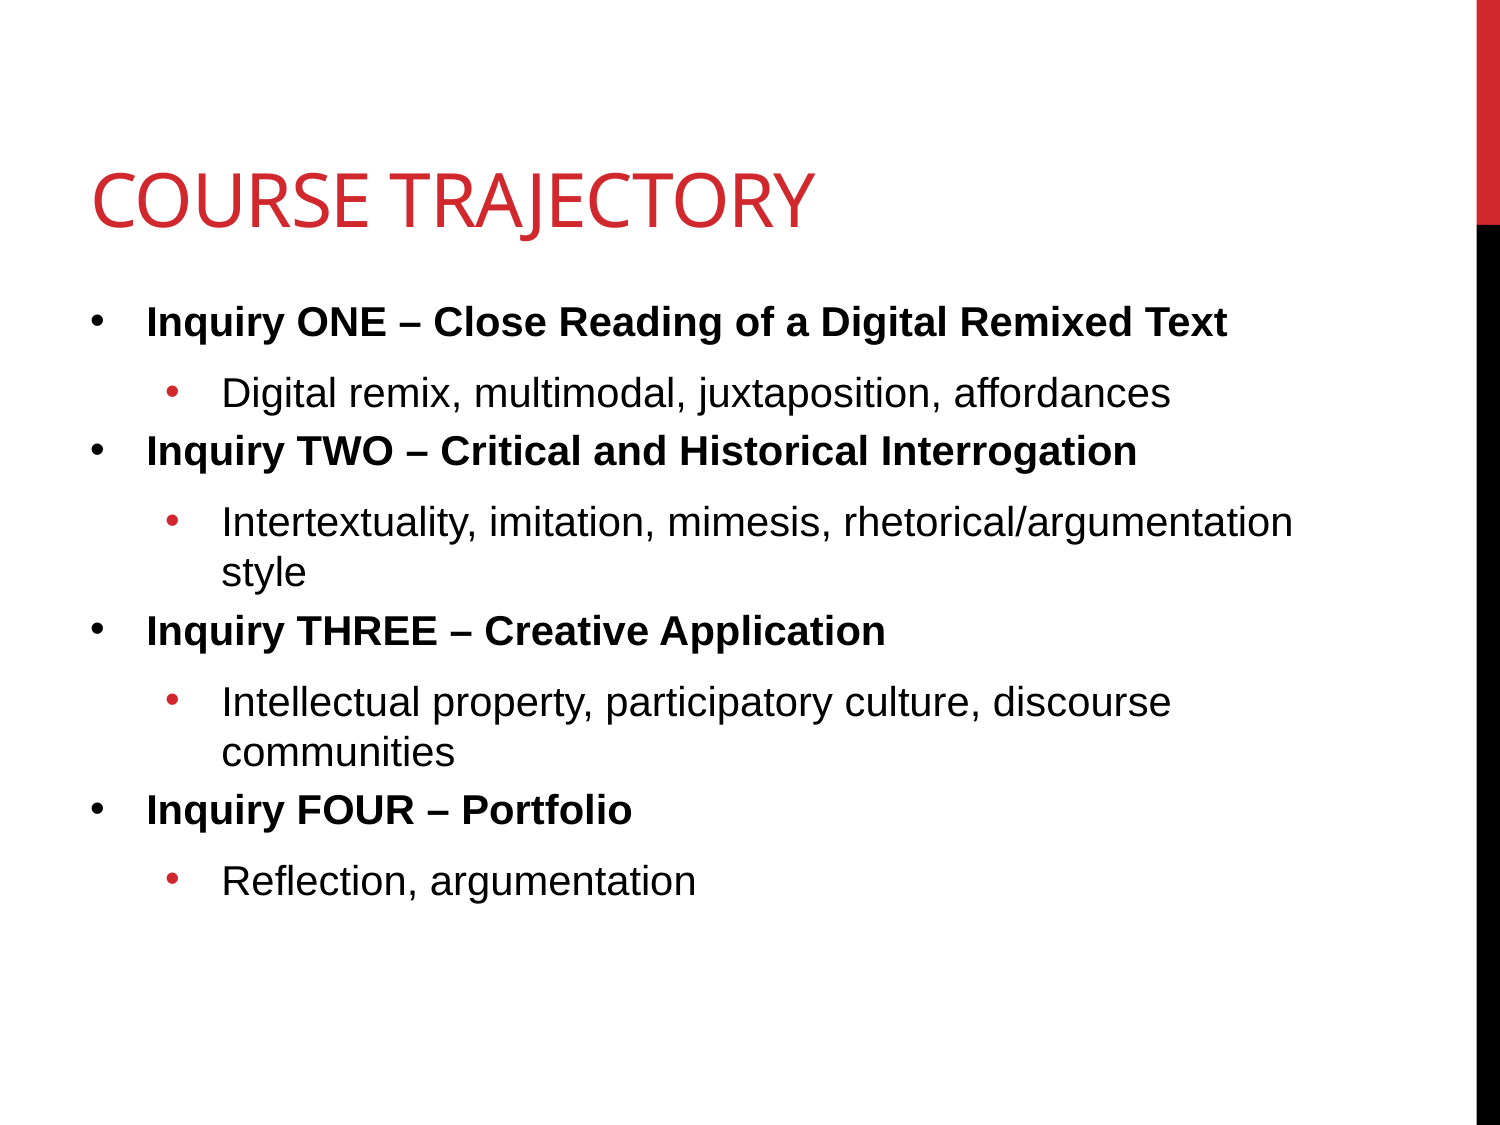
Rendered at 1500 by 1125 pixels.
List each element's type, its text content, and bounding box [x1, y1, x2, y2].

list Inquiry ONE – Close Reading of a Digital Remixed Text Digital remix, multimodal, juxtaposition, affordances Inquiry TWO – Critical and Historical Interrogation Intertextuality, imitation, mimesis, rhetorical/argumentation style Inquiry THREE – Creative Application Intellectual property, participatory culture, discourse communities Inquiry FOUR – Portfolio Reflection, argumentation [75, 287, 1325, 1005]
title Course trajectory [75, 25, 1025, 250]
